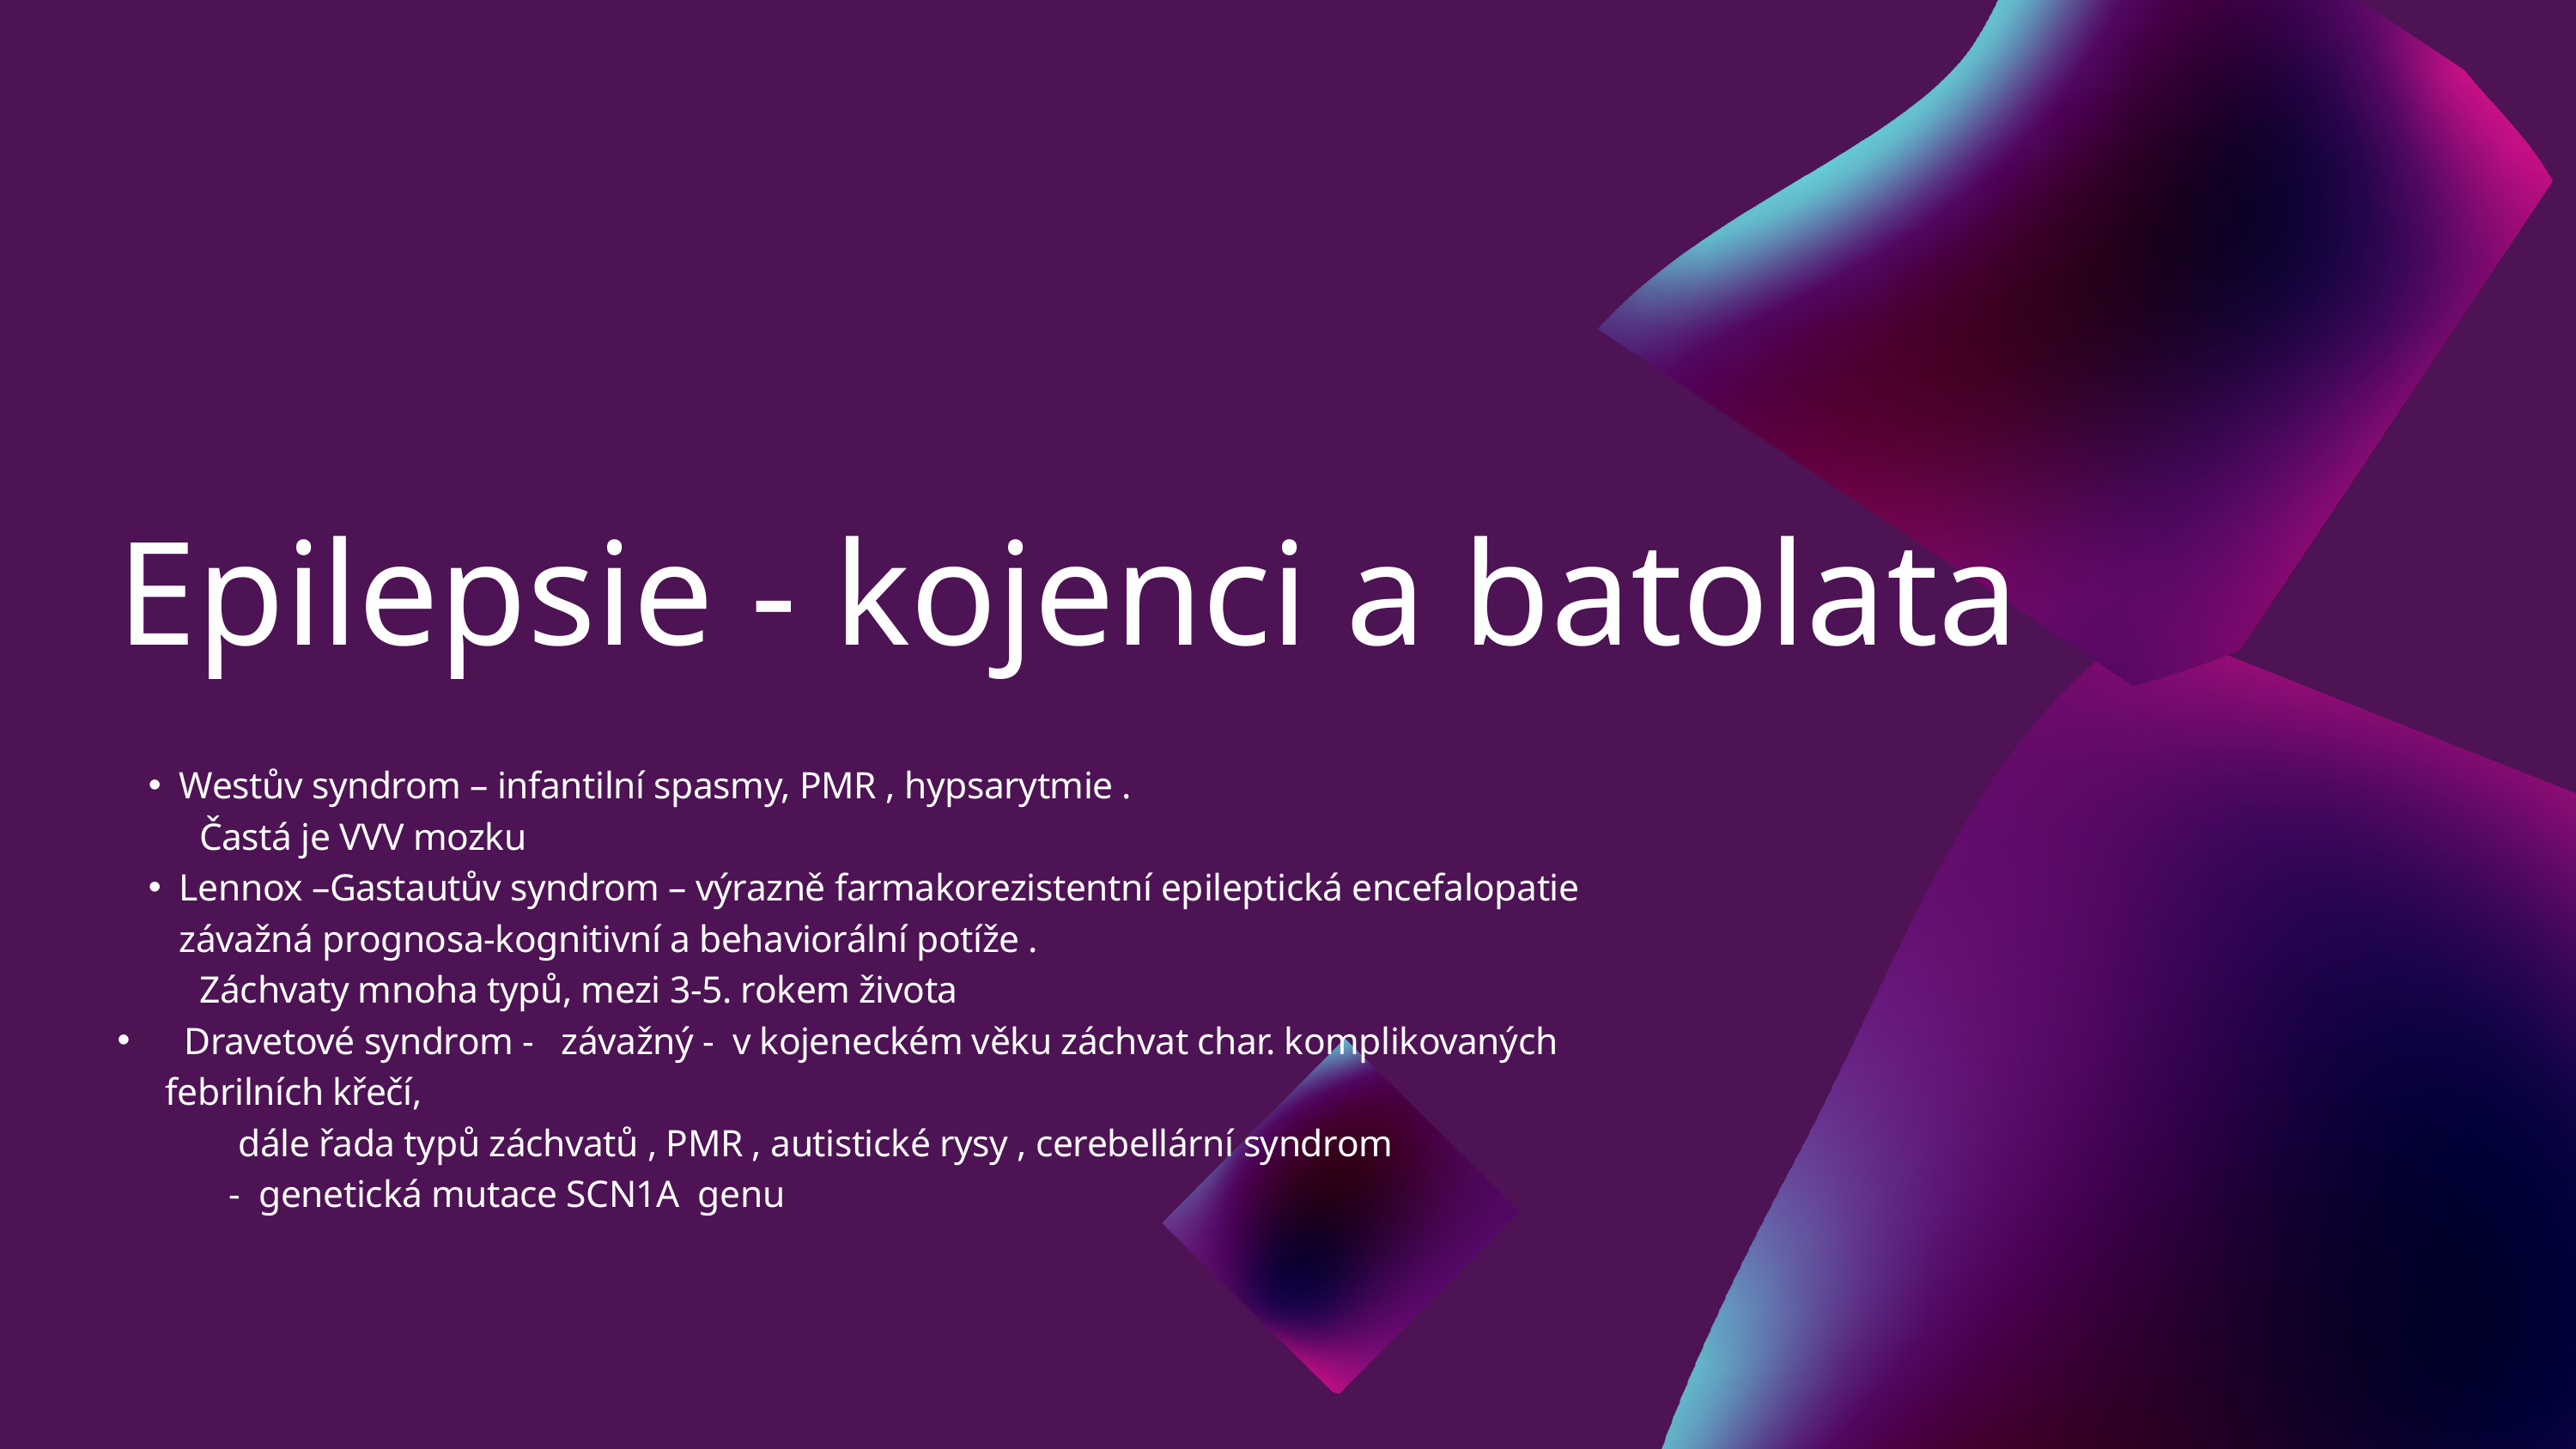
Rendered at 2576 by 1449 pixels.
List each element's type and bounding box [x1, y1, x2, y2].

text_box [117, 505, 2530, 1223]
text_box [1171, 1233, 1499, 1397]
text_box [1519, 0, 2576, 501]
text_box [1637, 778, 2576, 1449]
